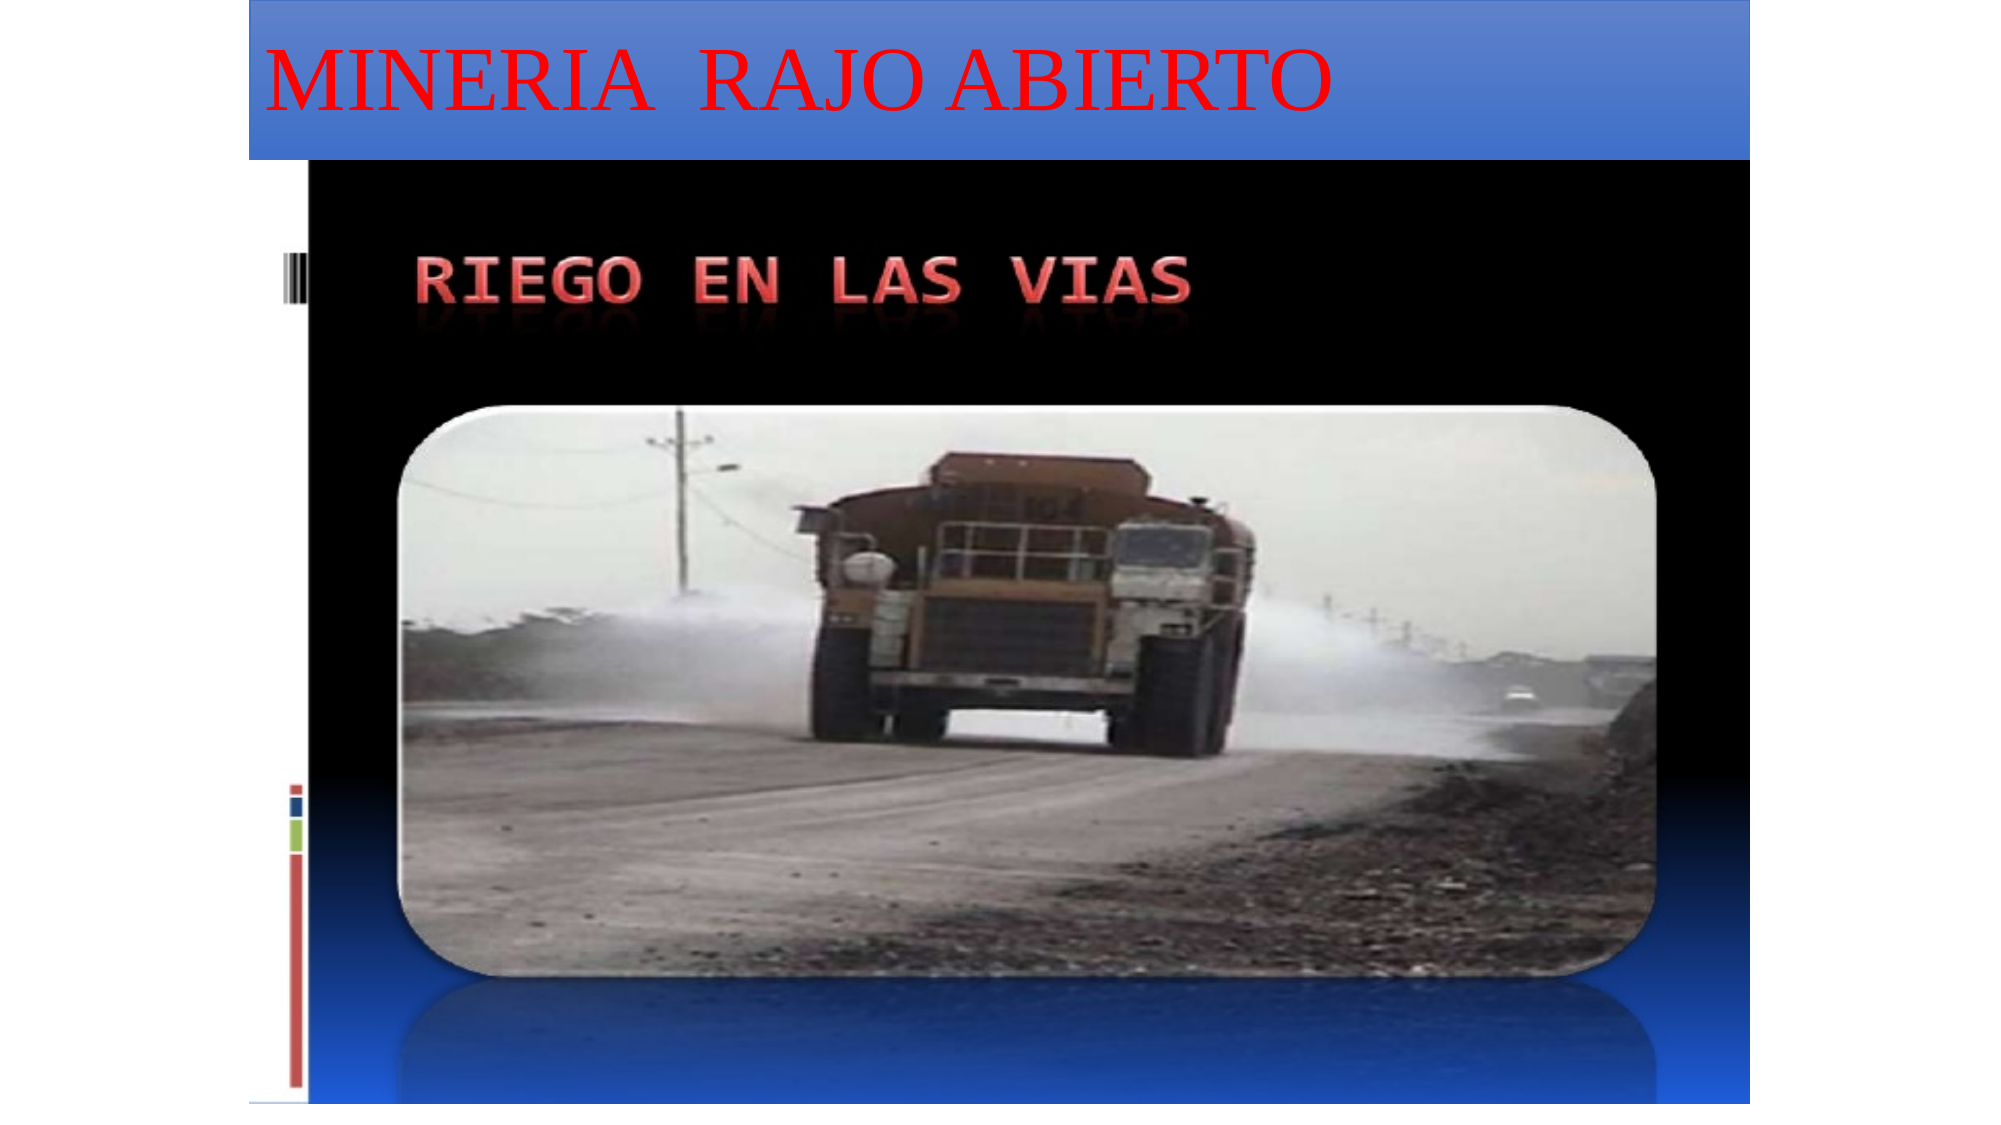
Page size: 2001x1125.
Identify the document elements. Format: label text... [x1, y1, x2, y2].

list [249, 160, 1750, 1104]
title MINERIA RAJO ABIERTO [249, 0, 1750, 160]
